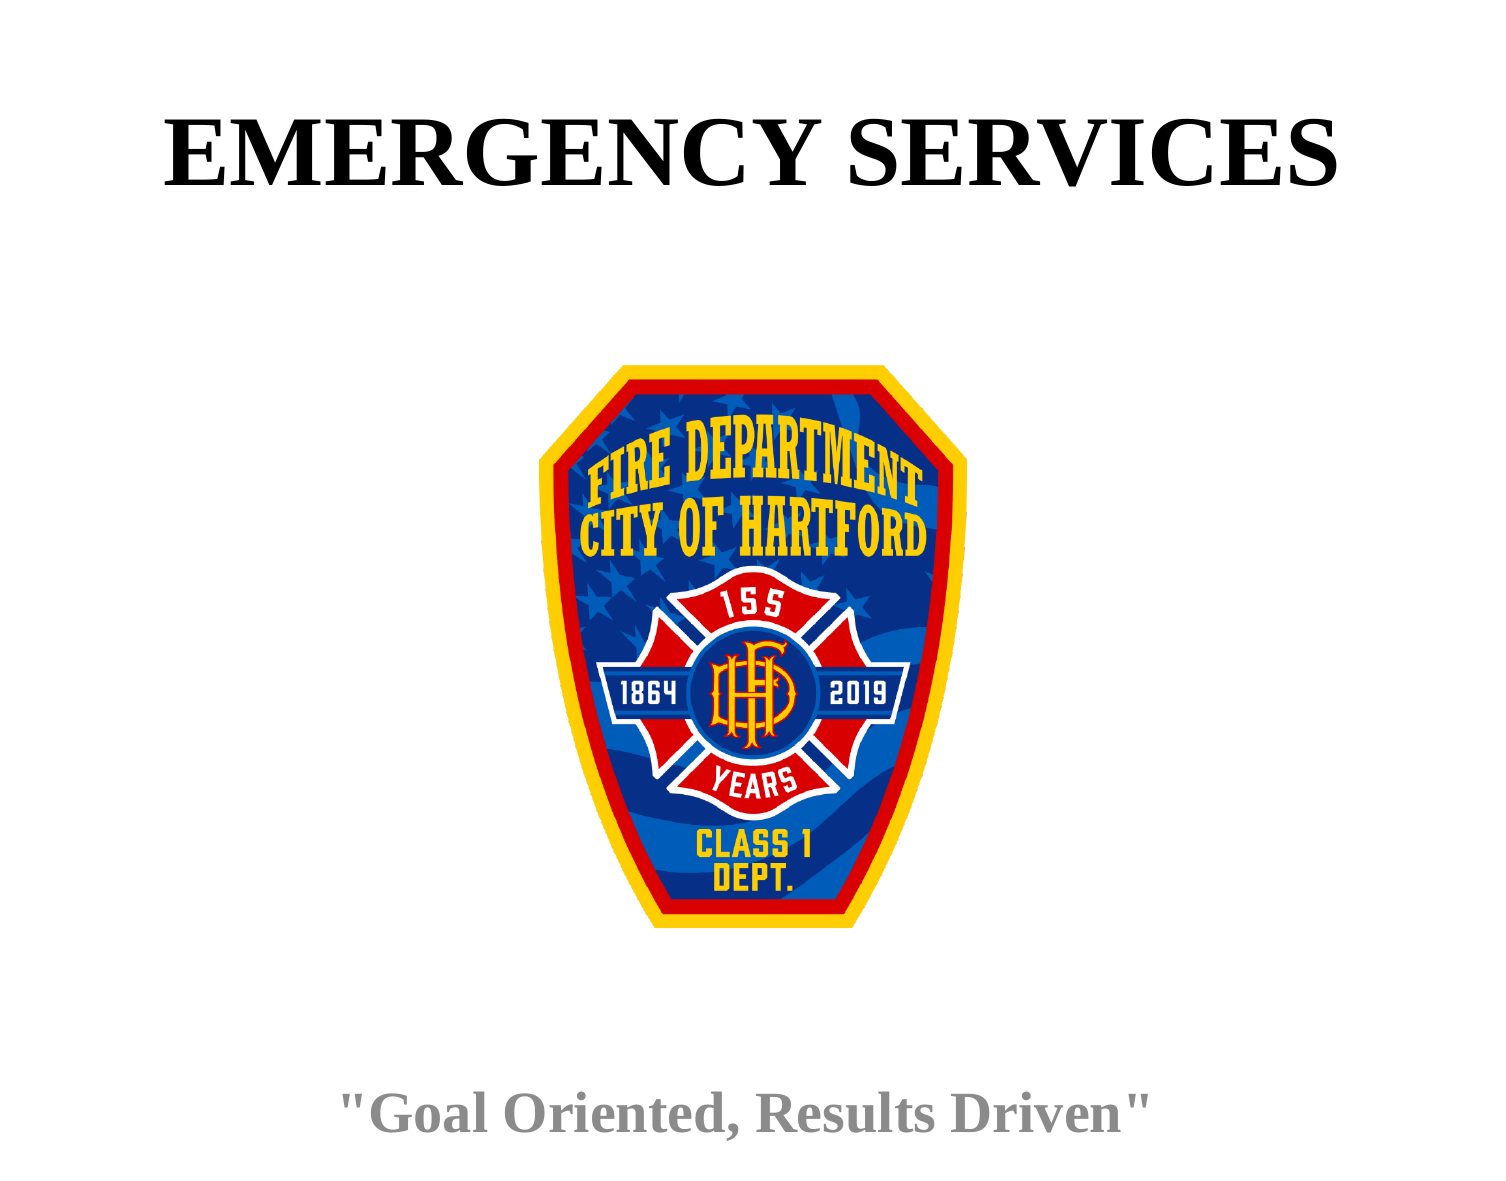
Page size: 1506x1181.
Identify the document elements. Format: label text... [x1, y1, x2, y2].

footer "Goal Oriented, Results Driven" [315, 1077, 1191, 1141]
title EMERGENCY SERVICES [75, 47, 1431, 245]
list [538, 364, 967, 928]
